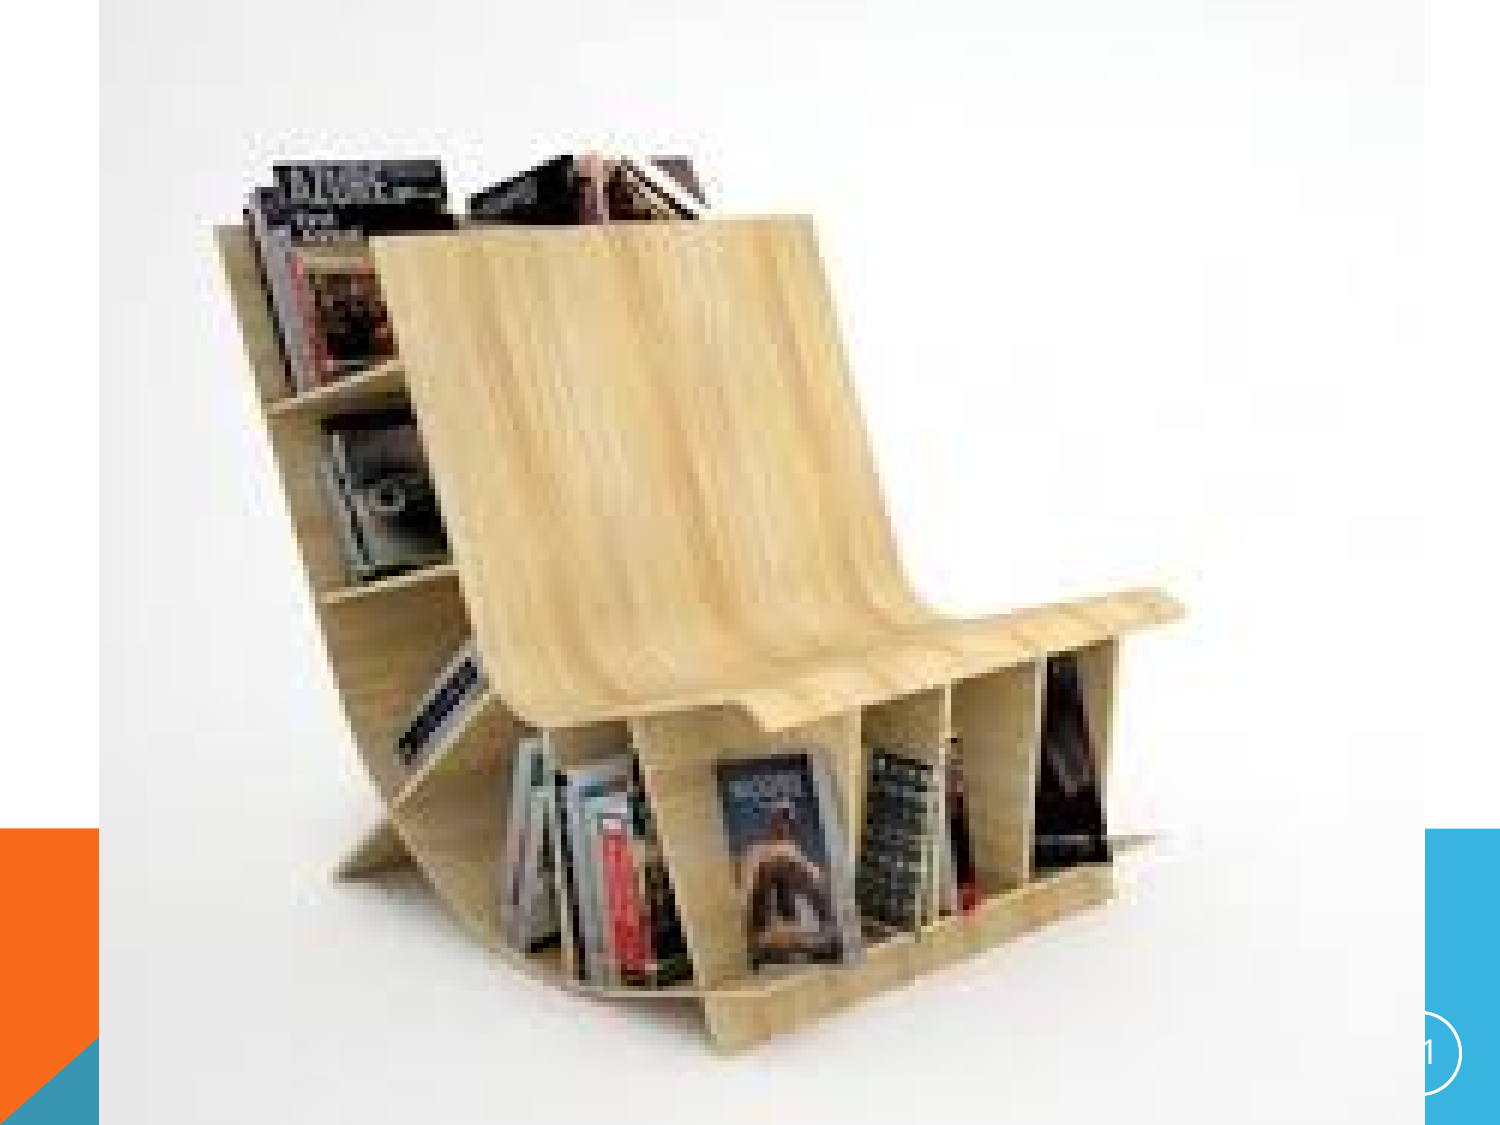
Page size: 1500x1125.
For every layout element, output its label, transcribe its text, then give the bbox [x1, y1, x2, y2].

picture [99, 0, 1426, 1125]
slide_number 11 [1428, 1011, 1463, 1096]
